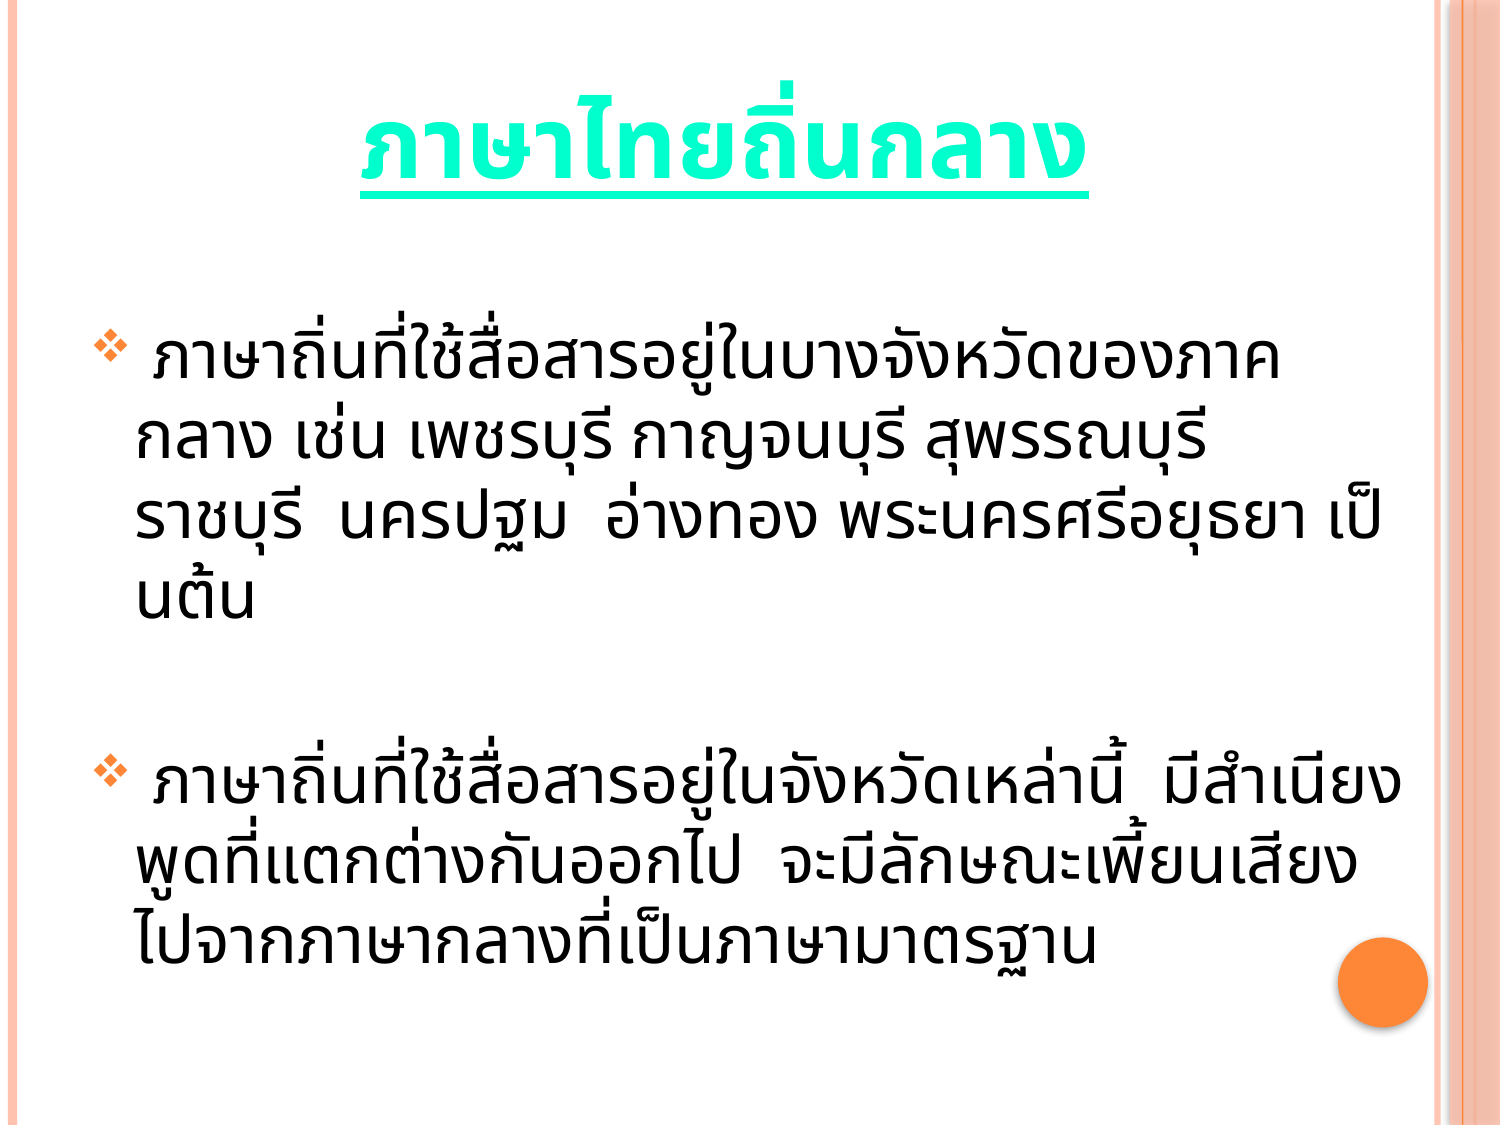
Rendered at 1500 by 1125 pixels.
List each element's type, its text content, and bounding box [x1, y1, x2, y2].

list ภาษาถิ่นที่ใช้สื่อสารอยู่ในบางจังหวัดของภาคกลาง เช่น เพชรบุรี กาญจนบุรี สุพรรณบุรี ราชบุรี นครปฐม อ่างทอง พระนครศรีอยุธยา เป็นต้น ภาษาถิ่นที่ใช้สื่อสารอยู่ในจังหวัดเหล่านี้ มีสำเนียงพูดที่แตกต่างกันออกไป จะมีลักษณะเพี้ยนเสียงไปจากภาษากลางที่เป็นภาษามาตรฐาน [75, 231, 1436, 1062]
title ภาษาไทยถิ่นกลาง [112, 42, 1338, 206]
